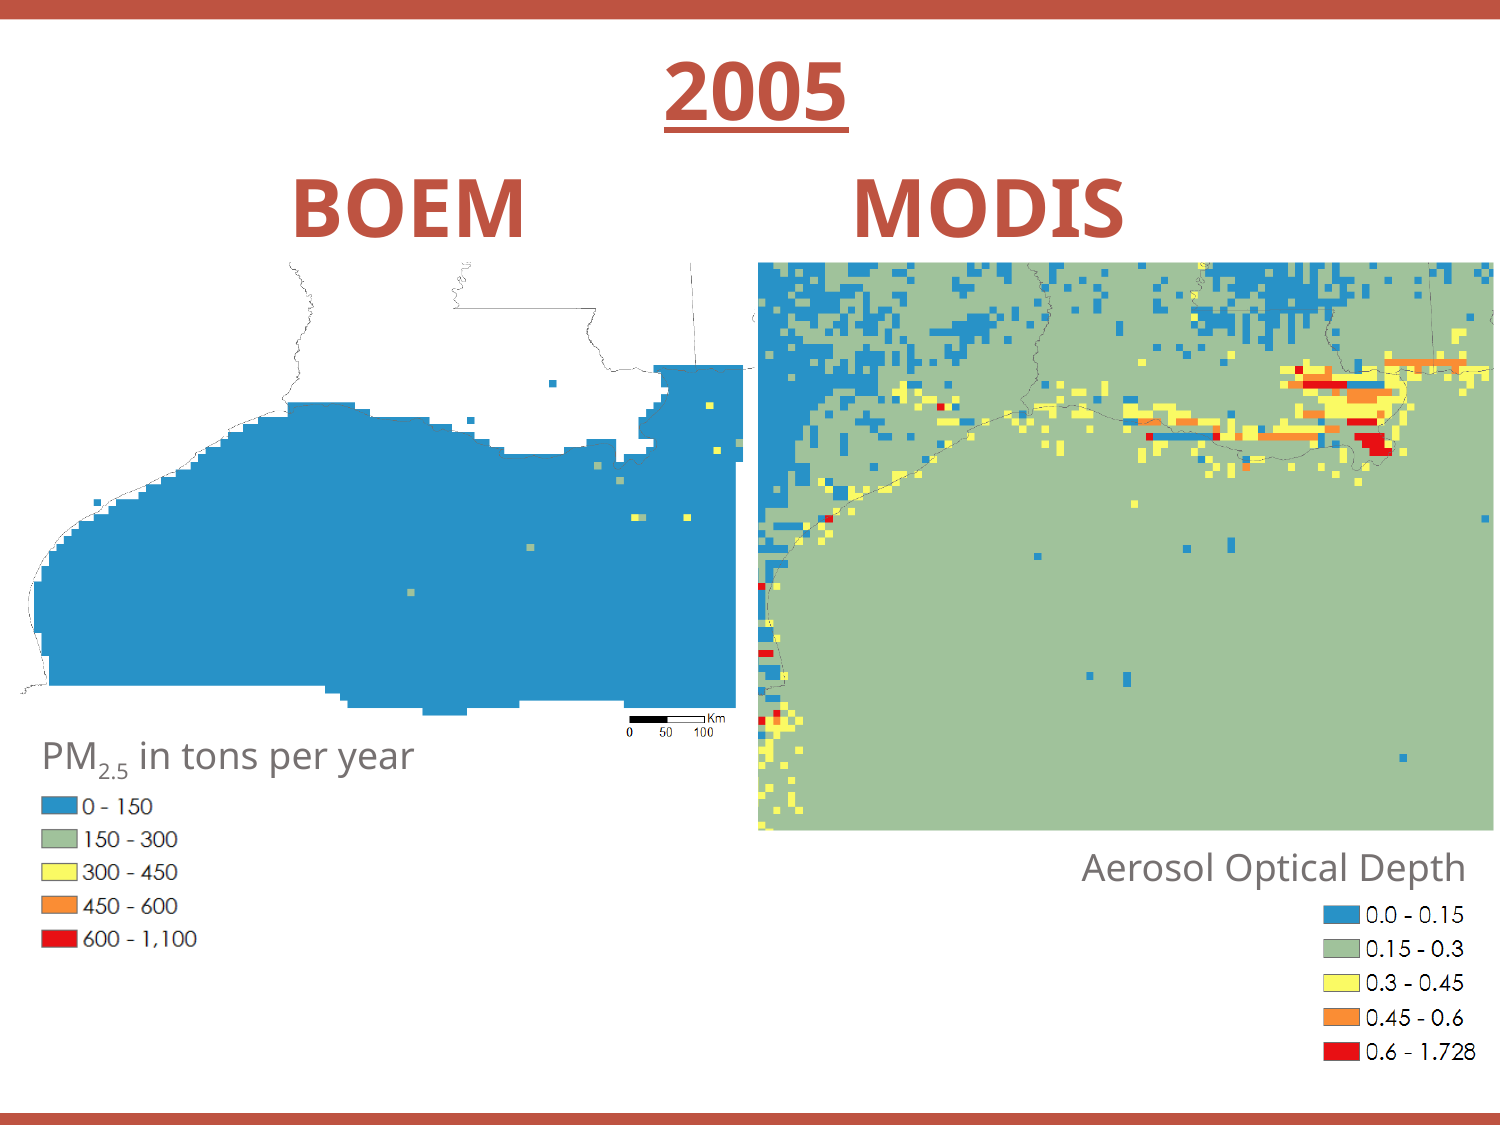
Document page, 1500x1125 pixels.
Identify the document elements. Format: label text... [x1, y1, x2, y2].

text_box Aerosol Optical Depth [1066, 836, 1483, 897]
list 2005 BOEM MODIS [31, 11, 1482, 260]
picture [18, 260, 1495, 959]
picture [1315, 897, 1482, 1070]
